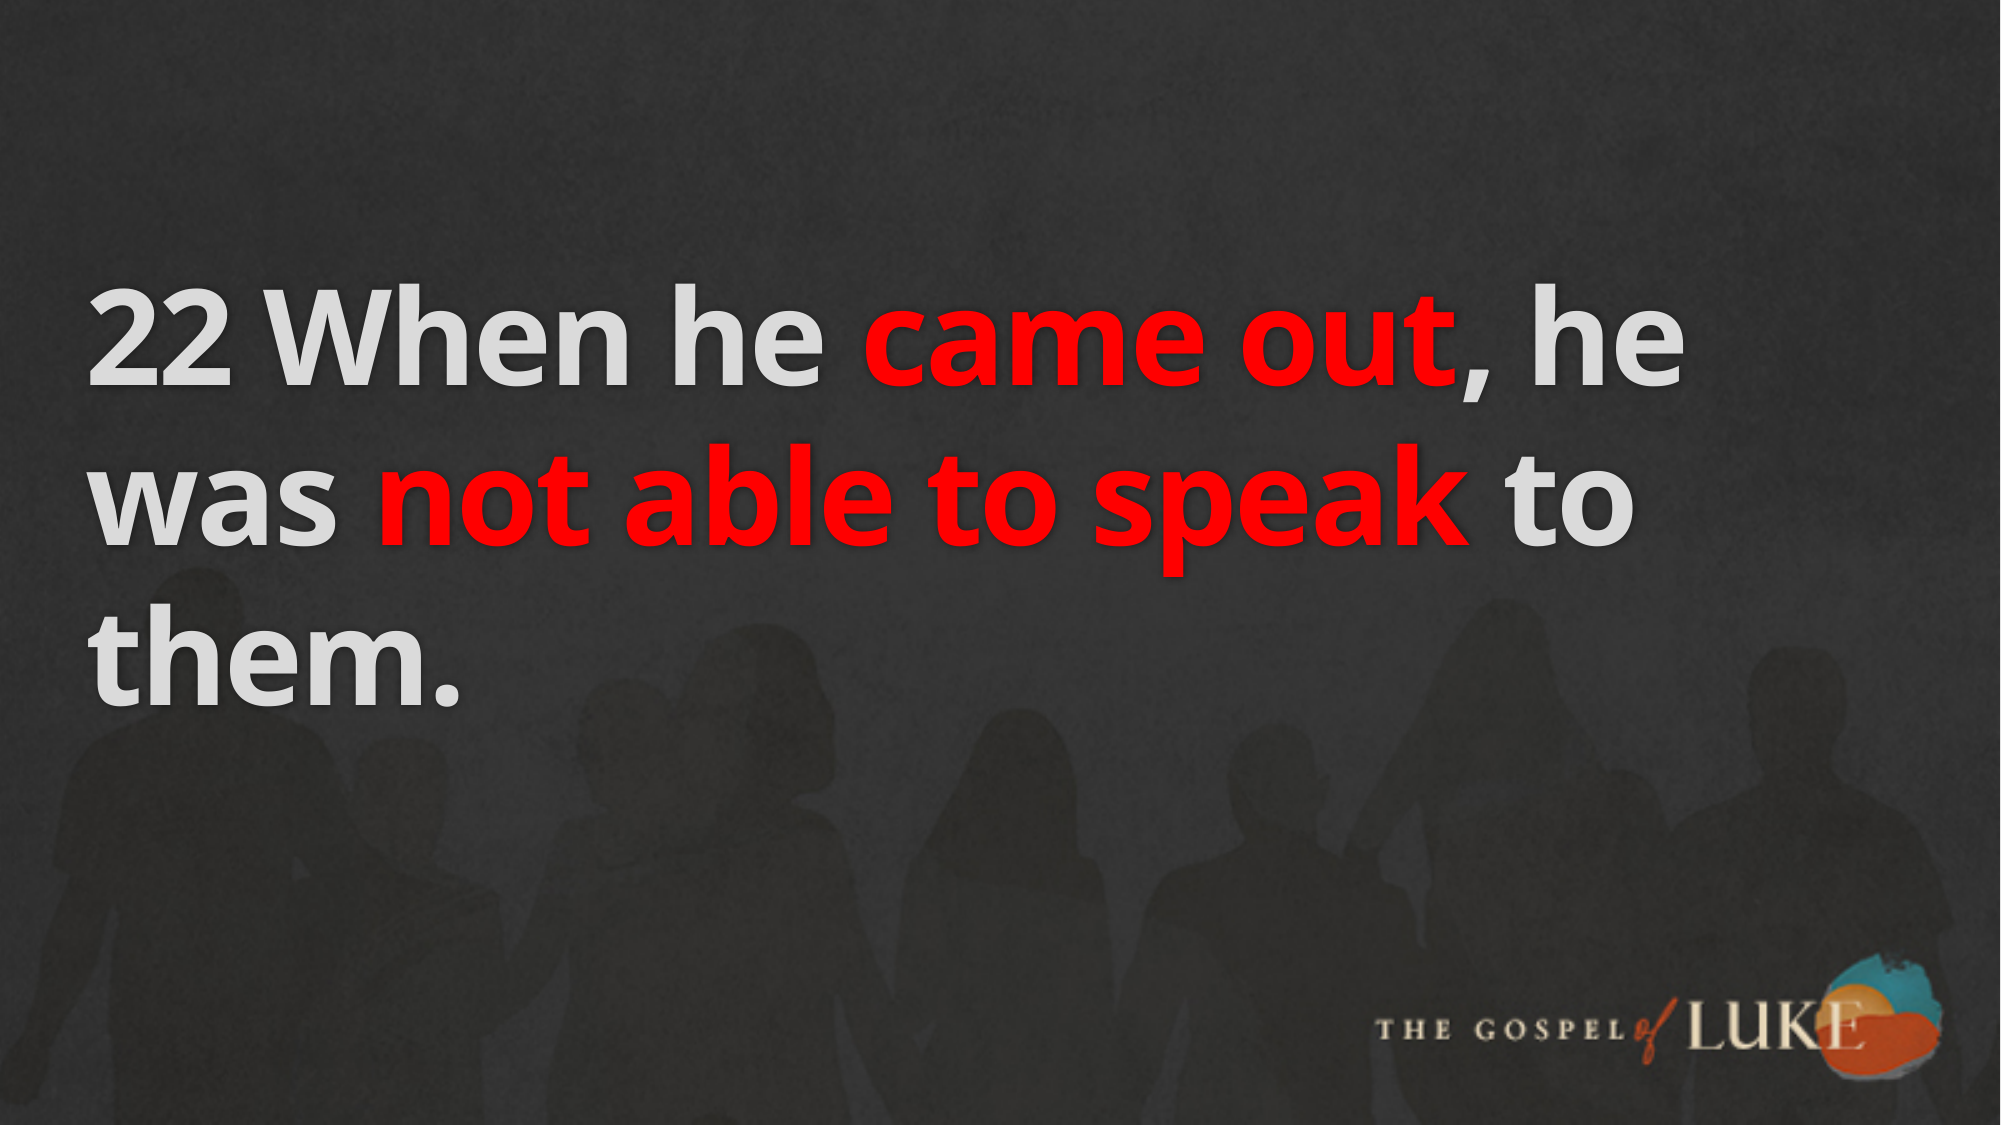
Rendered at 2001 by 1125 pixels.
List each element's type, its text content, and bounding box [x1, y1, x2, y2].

picture [0, 0, 2000, 1125]
title 22 When he came out, he was not able to speak to them. [70, 65, 1930, 740]
